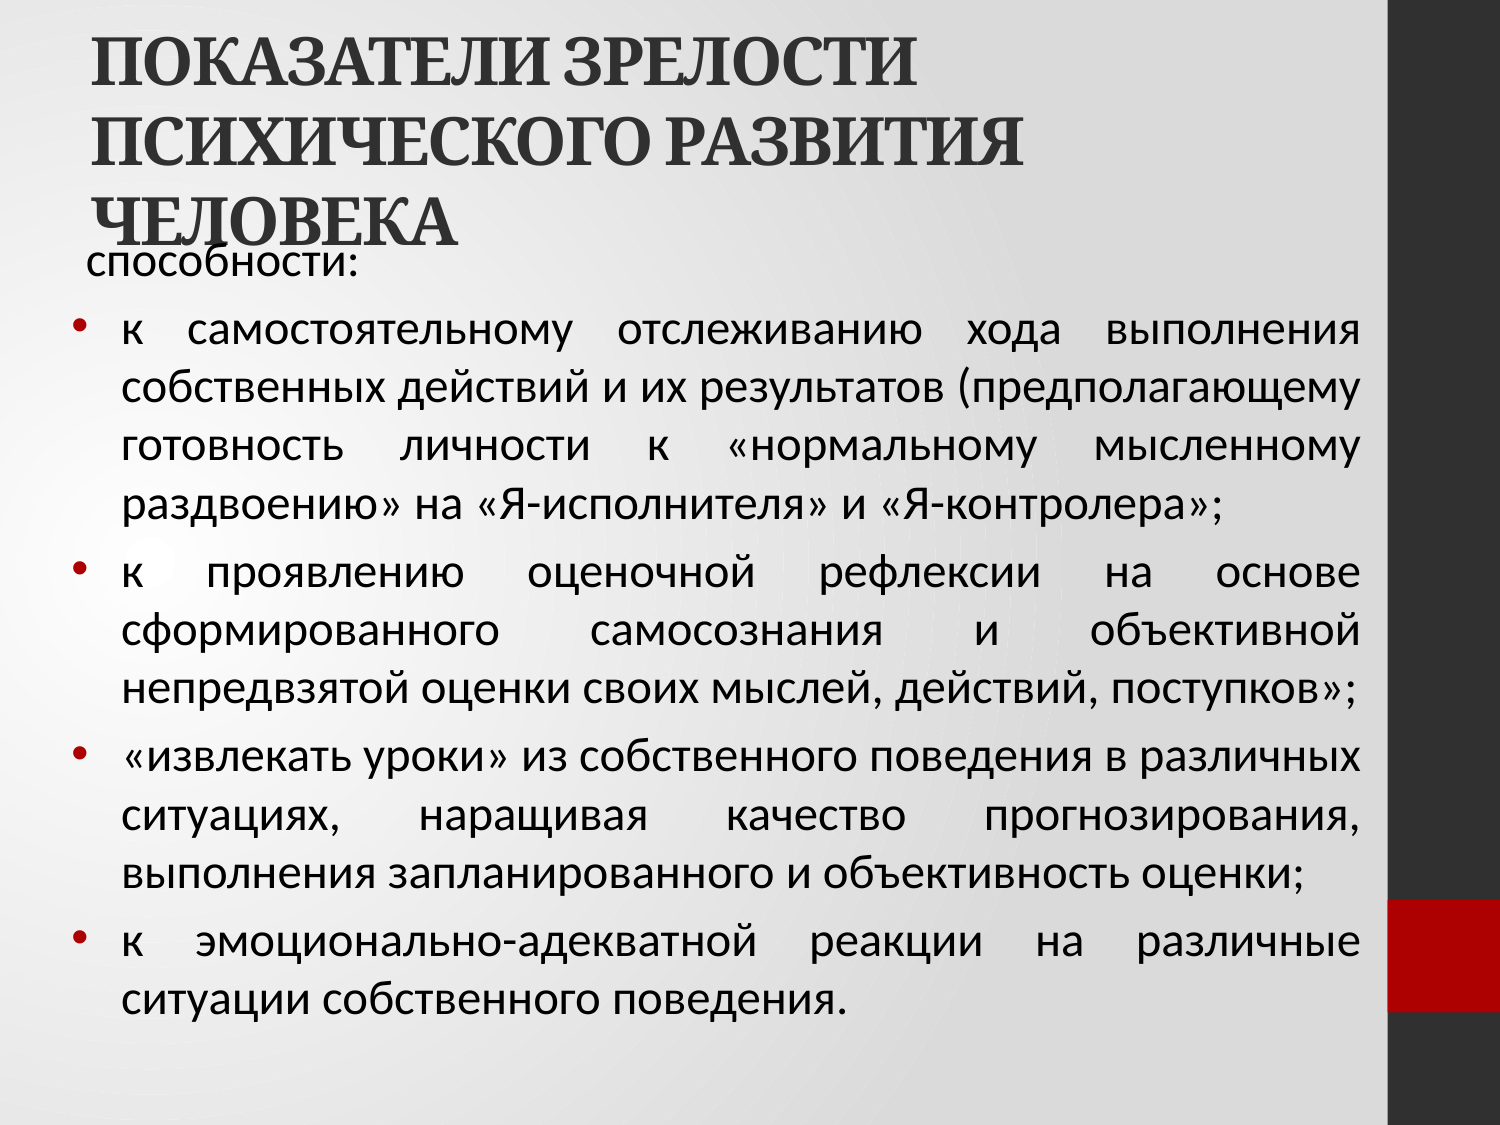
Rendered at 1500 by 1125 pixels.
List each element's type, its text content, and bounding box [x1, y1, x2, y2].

title ПОКАЗАТЕЛИ ЗРЕЛОСТИ ПСИХИЧЕСКОГО РАЗВИТИЯ ЧЕЛОВЕКА [75, 45, 1325, 219]
list способности: к самостоятельному отслеживанию хода выполнения собственных действий и их результатов (предполагающему готовность личности к «нормальному мысленному раздвоению» на «Я-исполнителя» и «Я-контролера»; к проявлению оценочной рефлексии на основе сформированного самосознания и объективной непредвзятой оценки своих мыслей, действий, поступков»; «извлекать уроки» из собственного поведения в различных ситуациях, наращивая качество прогнозирования, выполнения запланированного и объективность оценки; к эмоционально-адекватной реакции на различные ситуации собственного поведения. [53, 219, 1376, 1094]
